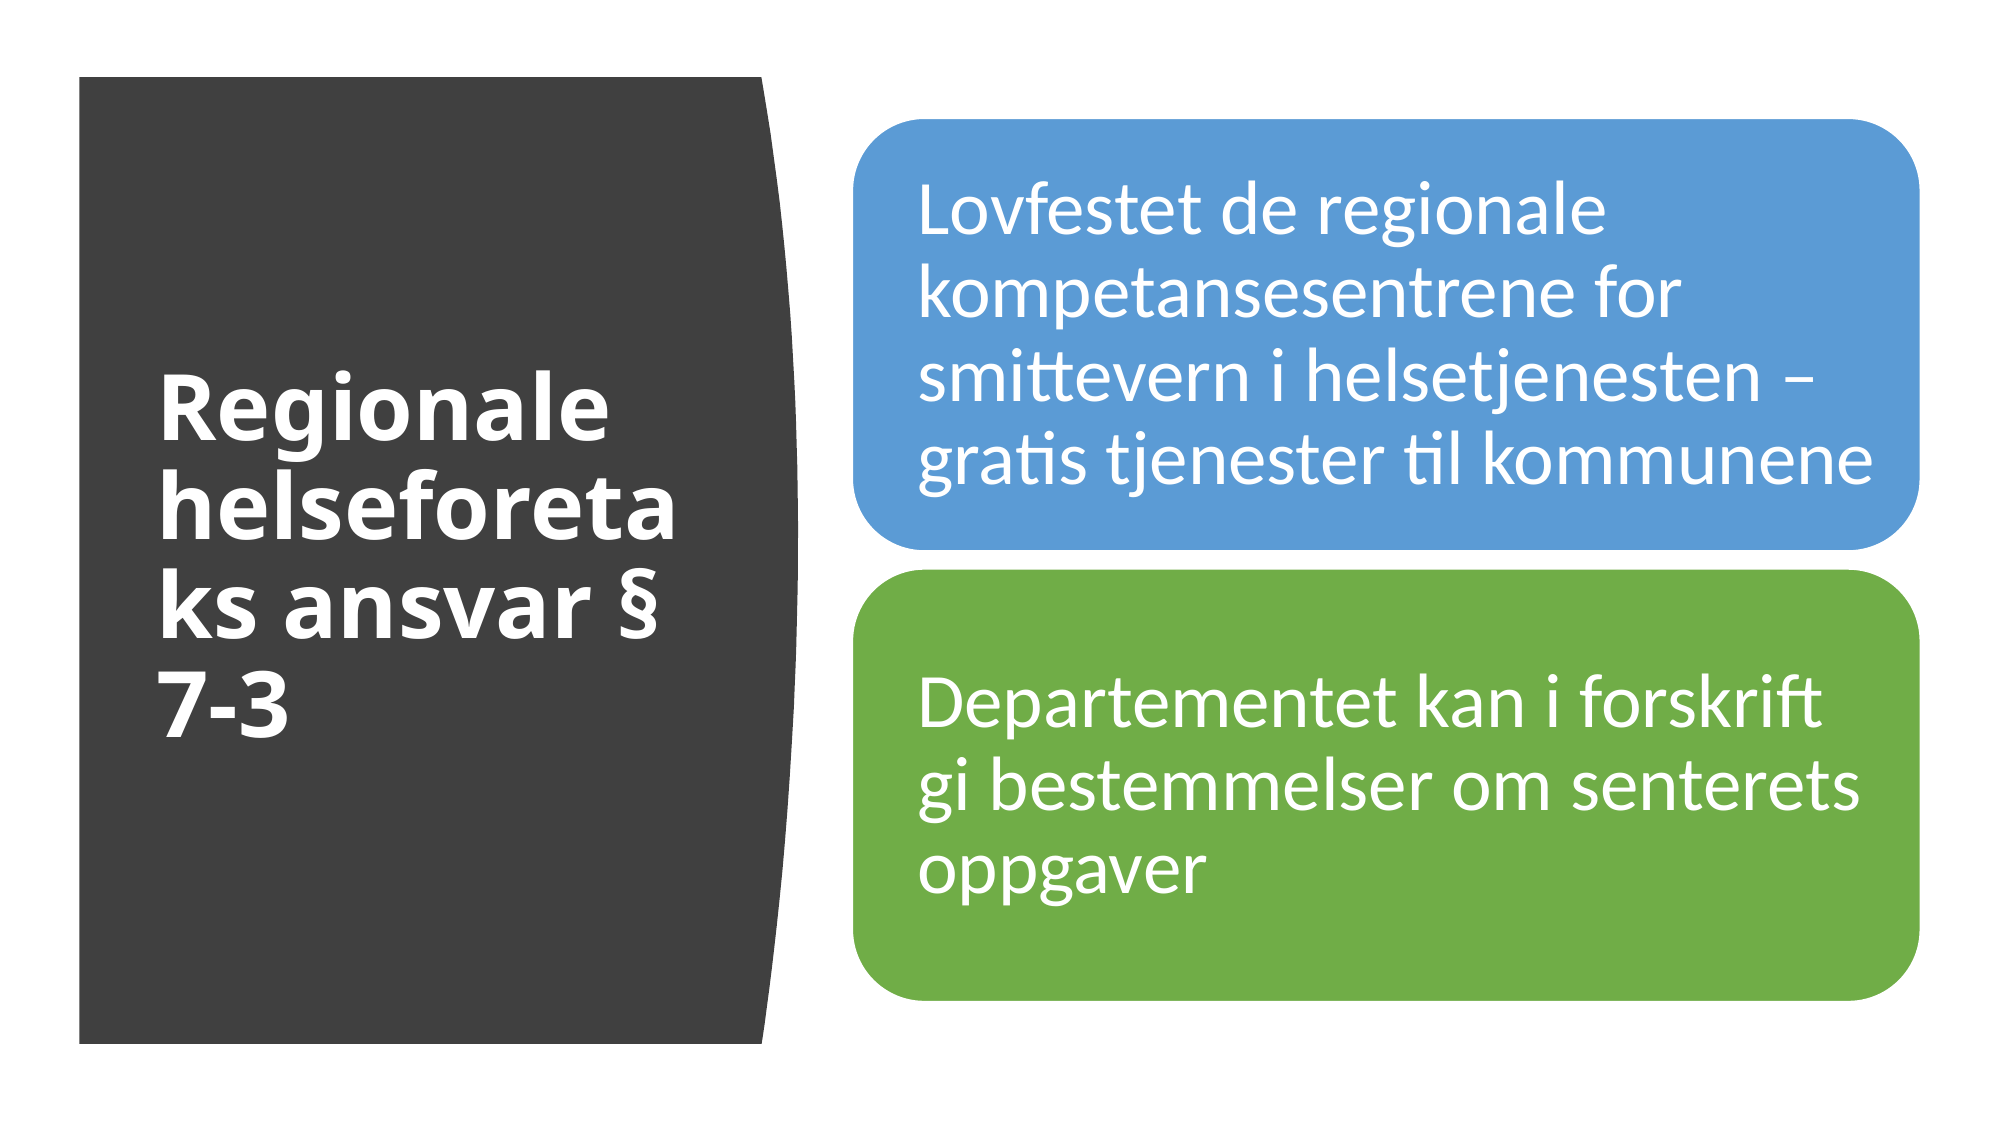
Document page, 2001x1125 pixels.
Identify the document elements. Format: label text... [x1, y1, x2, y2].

title Regionale helseforetaks ansvar § 7-3 [141, 166, 702, 953]
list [852, 77, 1921, 1043]
text_box [78, 76, 800, 1045]
